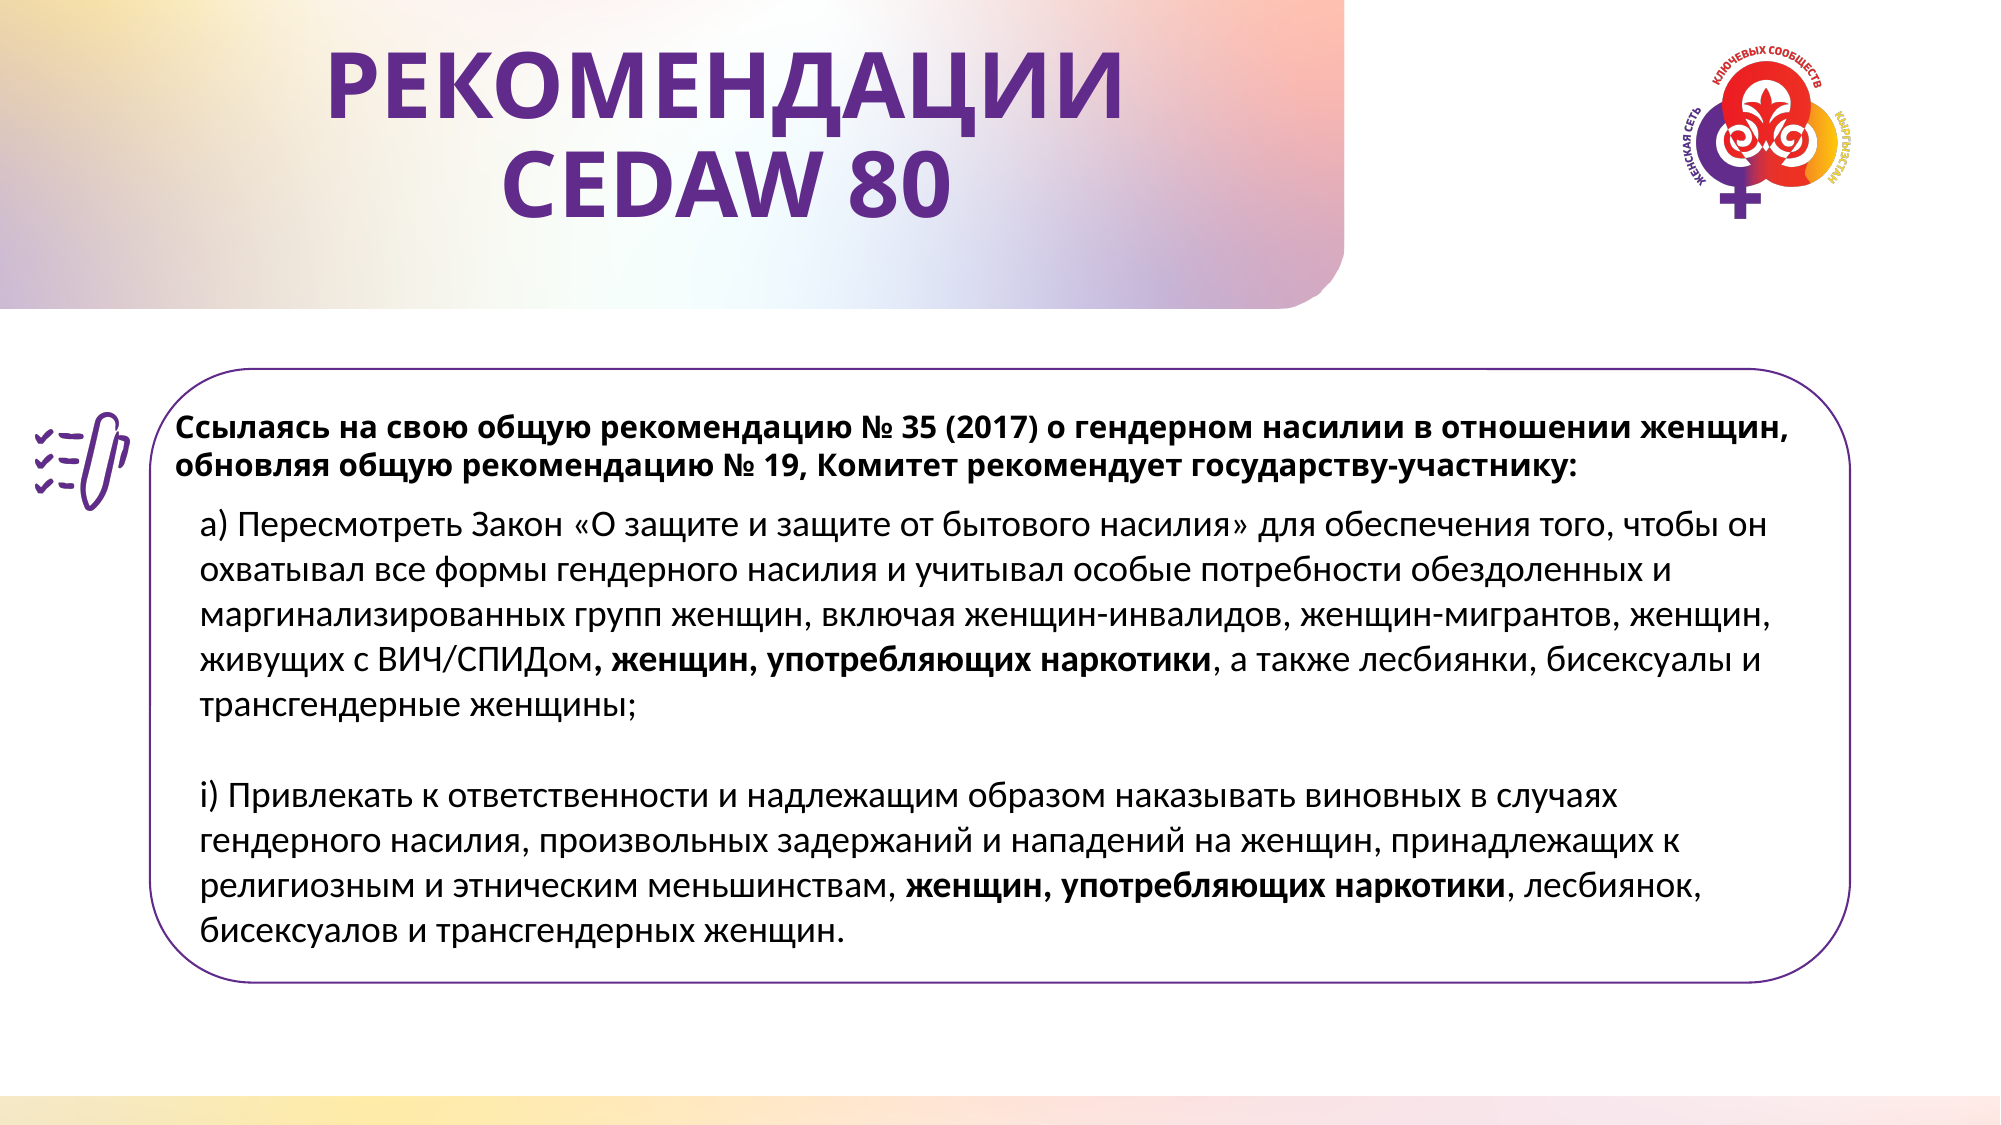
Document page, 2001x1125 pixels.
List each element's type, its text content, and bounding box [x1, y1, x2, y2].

picture [0, 0, 1345, 309]
picture [35, 412, 130, 511]
picture [0, 1095, 2000, 1125]
text_box а) Пересмотреть Закон «О защите и защите от бытового насилия» для обеспечения того, чтобы он охватывал все формы гендерного насилия и учитывал особые потребности обездоленных и маргинализированных групп женщин, включая женщин-инвалидов, женщин-мигрантов, женщин, живущих с ВИЧ/СПИДом, женщин, употребляющих наркотики, а также лесбиянки, бисексуалы и трансгендерные женщины; [184, 491, 1816, 731]
picture [1664, 27, 1869, 232]
text_box i) Привлекать к ответственности и надлежащим образом наказывать виновных в случаях гендерного насилия, произвольных задержаний и нападений на женщин, принадлежащих к религиозным и этническим меньшинствам, женщин, употребляющих наркотики, лесбиянок, бисексуалов и трансгендерных женщин. [184, 762, 1816, 958]
text_box [148, 424, 1852, 984]
text_box [177, 367, 1823, 400]
text_box Ссылаясь на свою общую рекомендацию № 35 (2017) о гендерном насилии в отношении женщин, обновляя общую рекомендацию № 19, Комитет рекомендует государству-участнику: [160, 400, 1840, 490]
